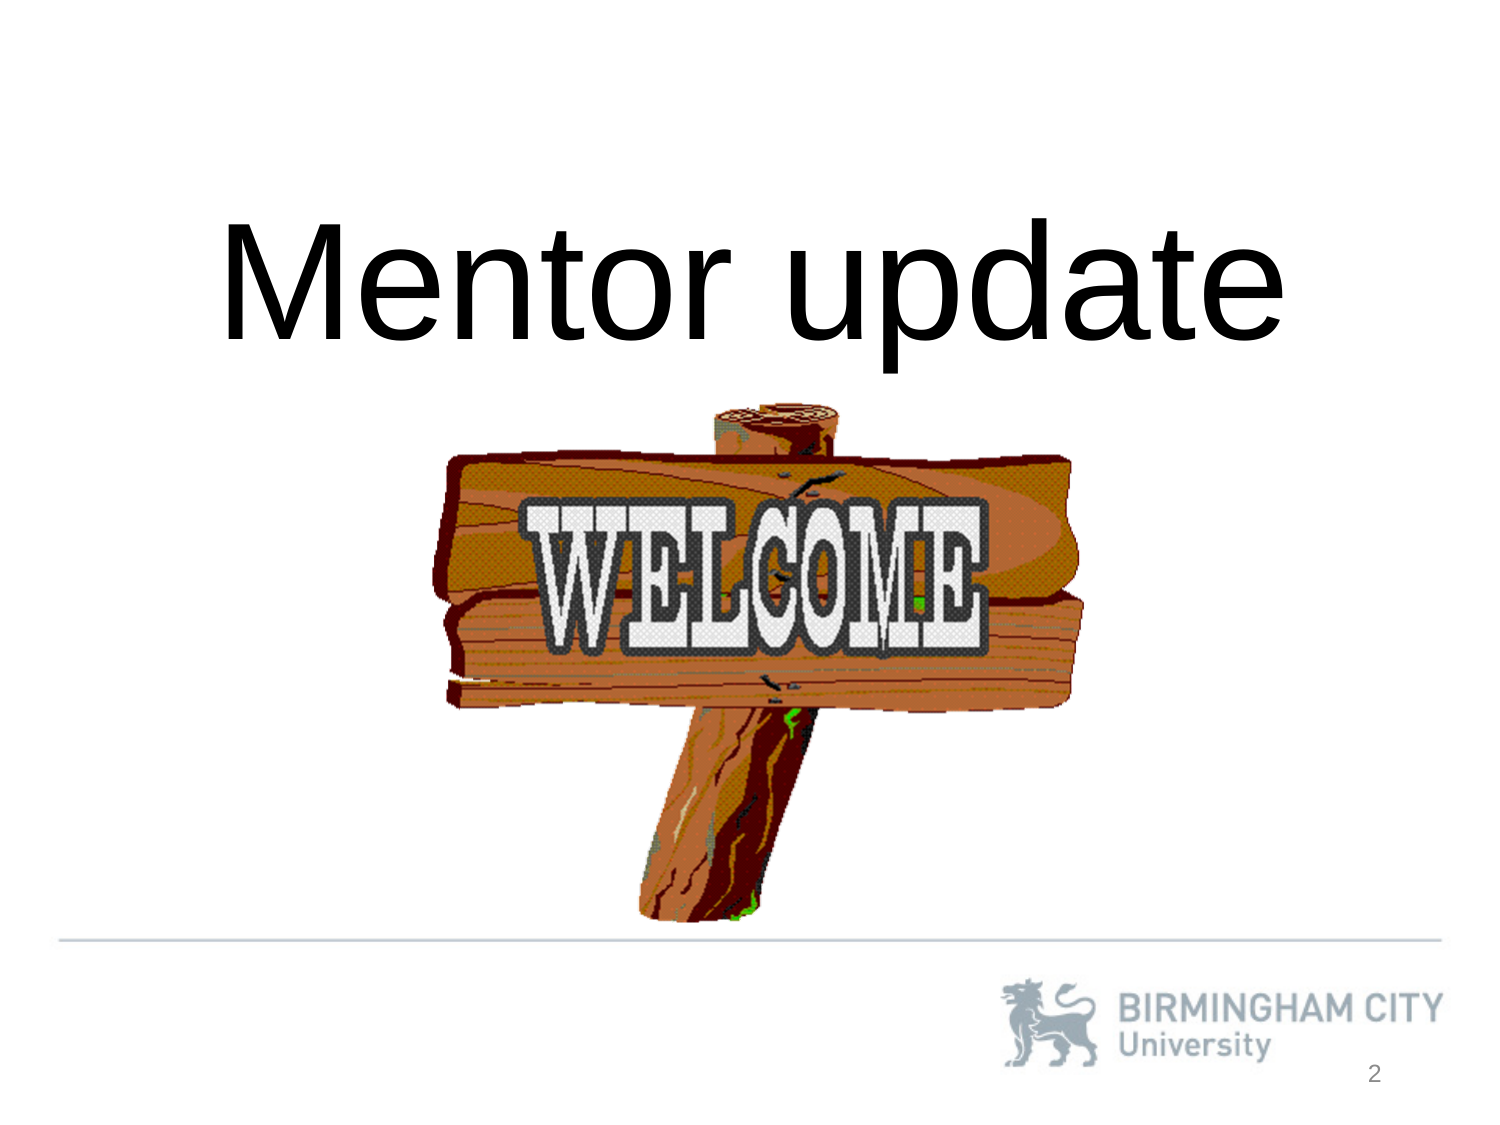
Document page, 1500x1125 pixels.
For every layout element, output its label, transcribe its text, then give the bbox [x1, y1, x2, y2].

picture [0, 0, 1500, 1125]
title Mentor update [150, 82, 1357, 383]
slide_number 2 [1059, 1042, 1397, 1103]
